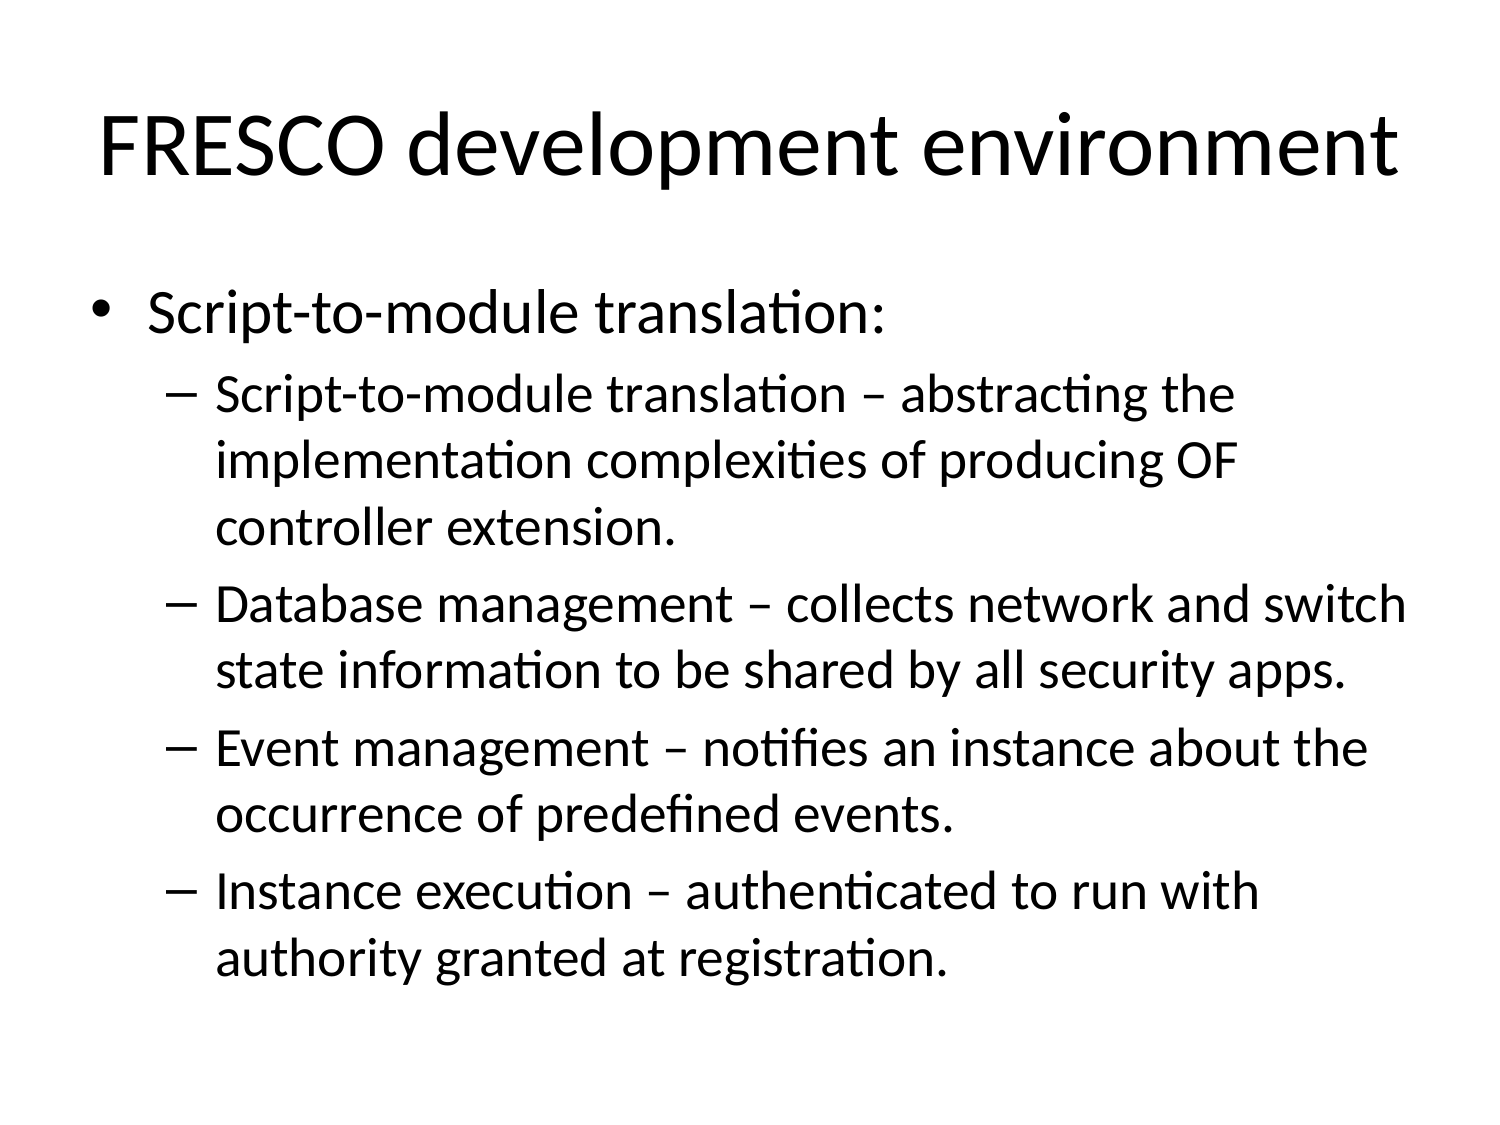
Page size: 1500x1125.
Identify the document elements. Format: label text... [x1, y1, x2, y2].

list Script-to-module translation: Script-to-module translation – abstracting the implementation complexities of producing OF controller extension. Database management – collects network and switch state information to be shared by all security apps. Event management – notifies an instance about the occurrence of predefined events. Instance execution – authenticated to run with authority granted at registration. [75, 262, 1425, 1005]
title FRESCO development environment [75, 45, 1425, 233]
